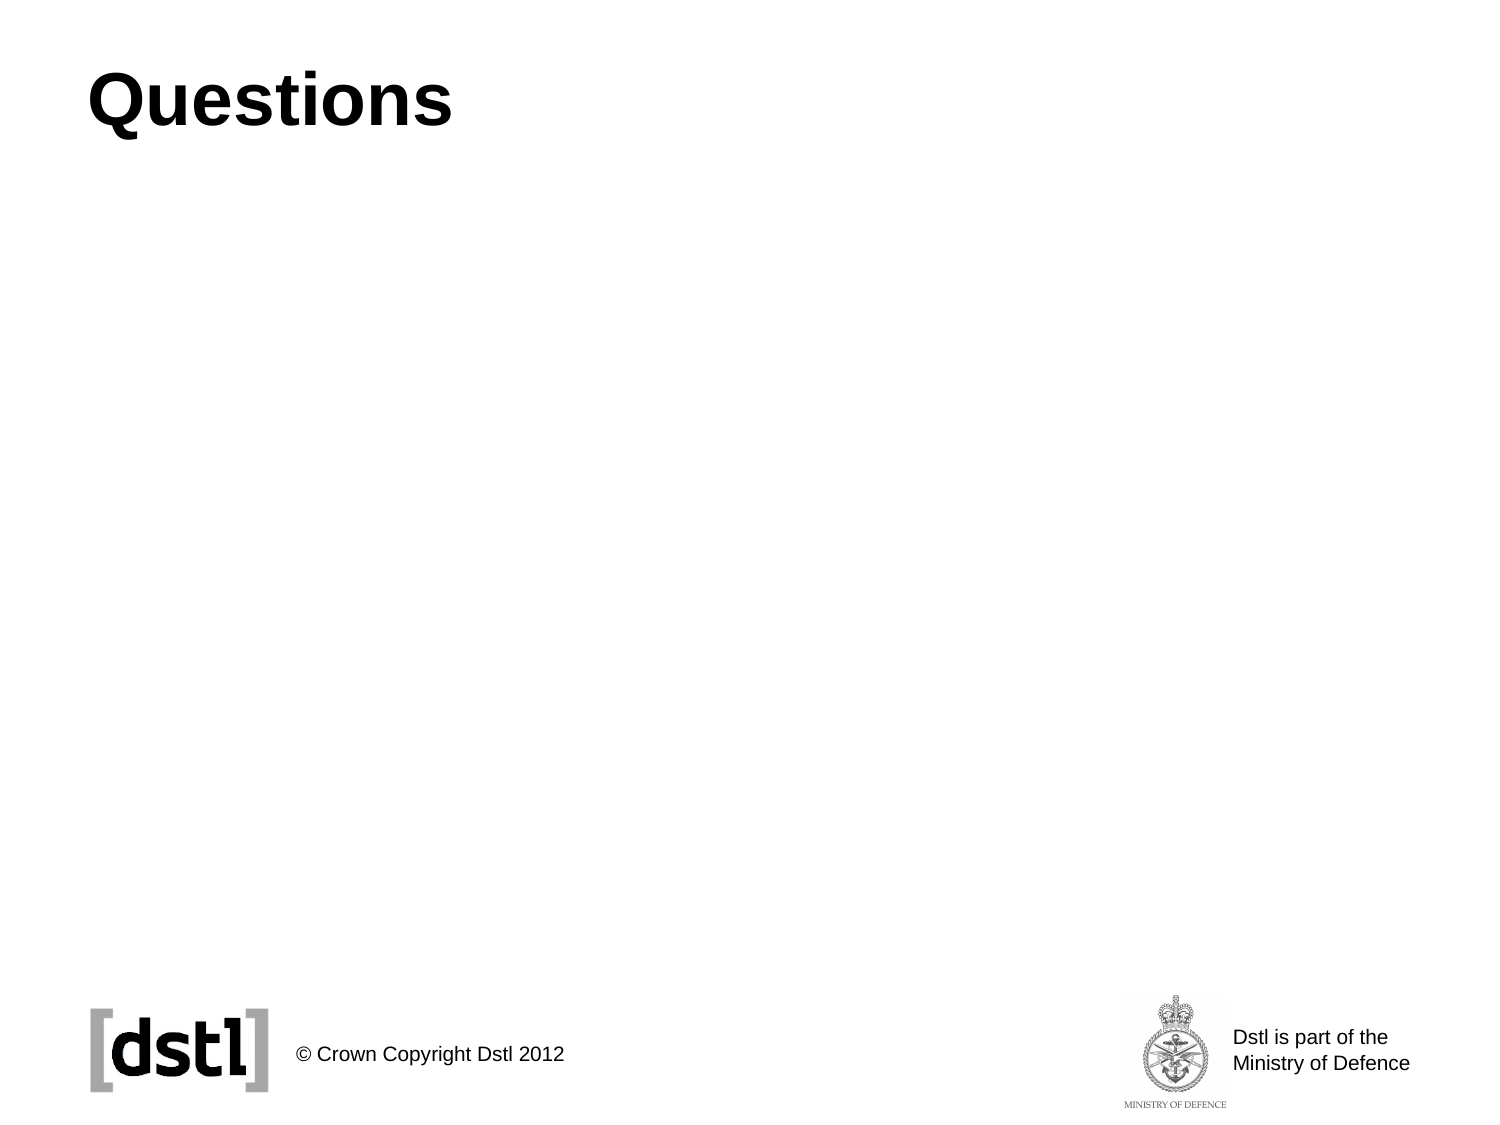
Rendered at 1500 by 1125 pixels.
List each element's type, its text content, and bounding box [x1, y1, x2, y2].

picture [85, 1002, 274, 1098]
picture [1123, 994, 1227, 1109]
title Questions [72, 42, 1399, 148]
slide_number © Crown Copyright Dstl 2012 [295, 1040, 629, 1073]
